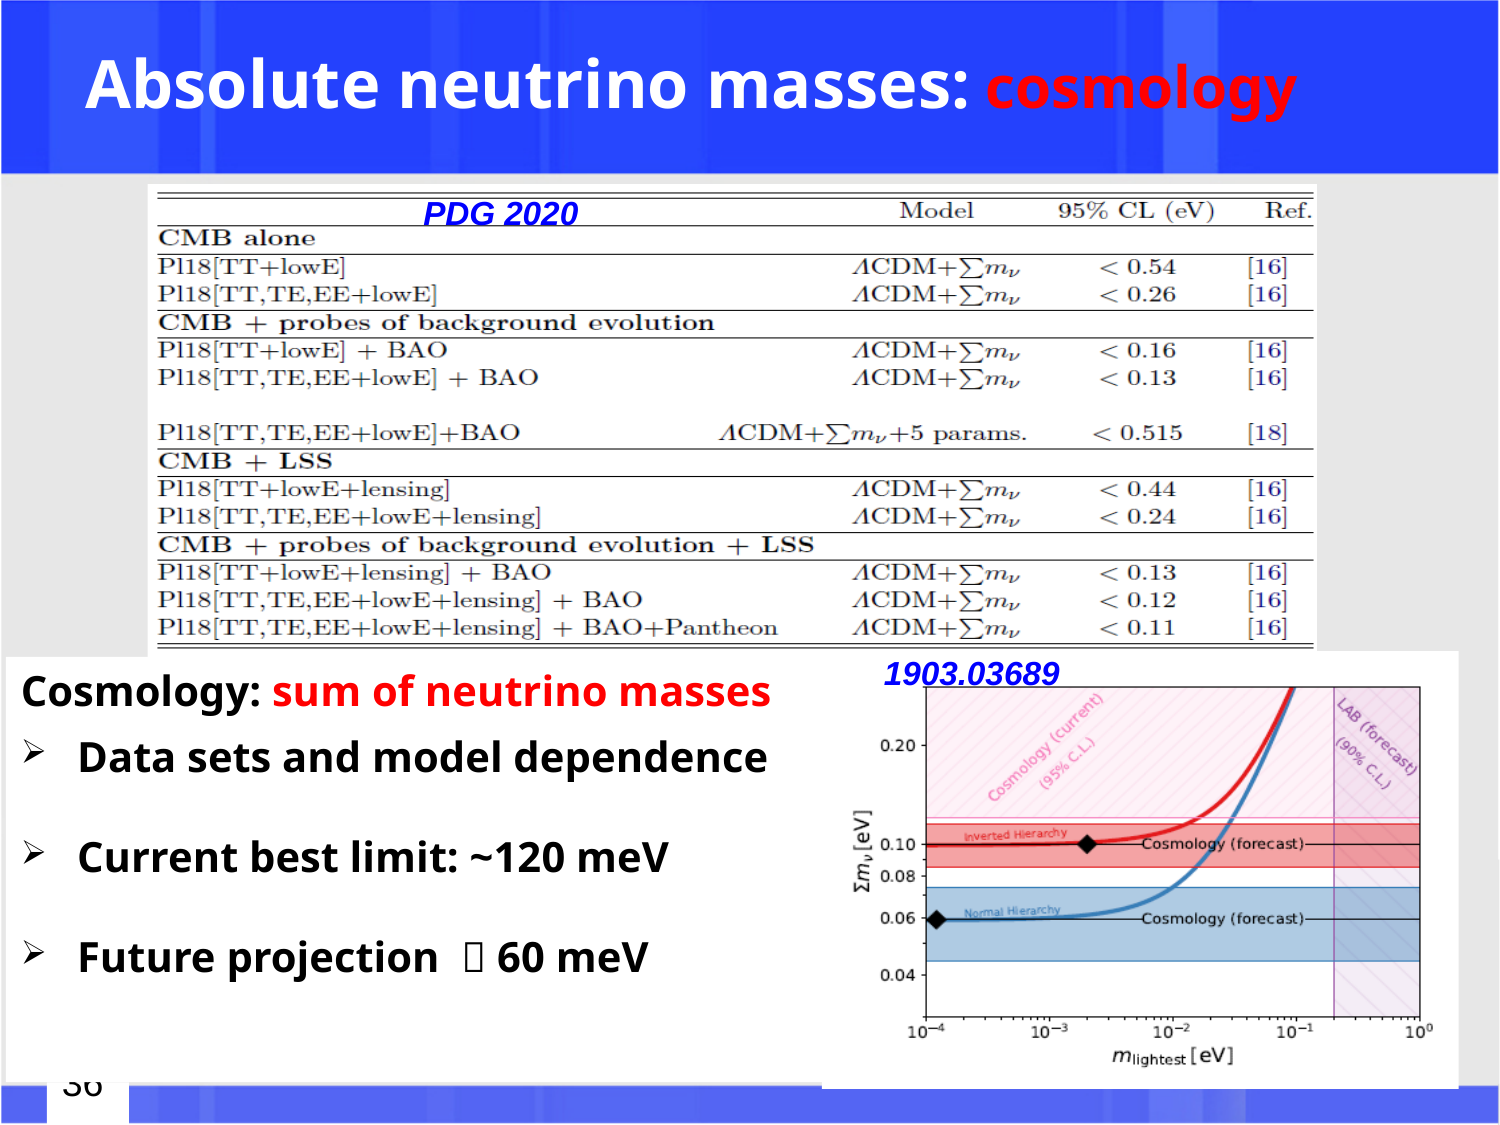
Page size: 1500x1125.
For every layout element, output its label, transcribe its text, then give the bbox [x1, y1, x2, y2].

list Cosmology: sum of neutrino masses Data sets and model dependence Current best limit: ~120 meV Future projection  60 meV [5, 656, 816, 1083]
title Absolute neutrino masses: cosmology [70, 23, 1436, 141]
picture [0, 0, 1500, 1125]
